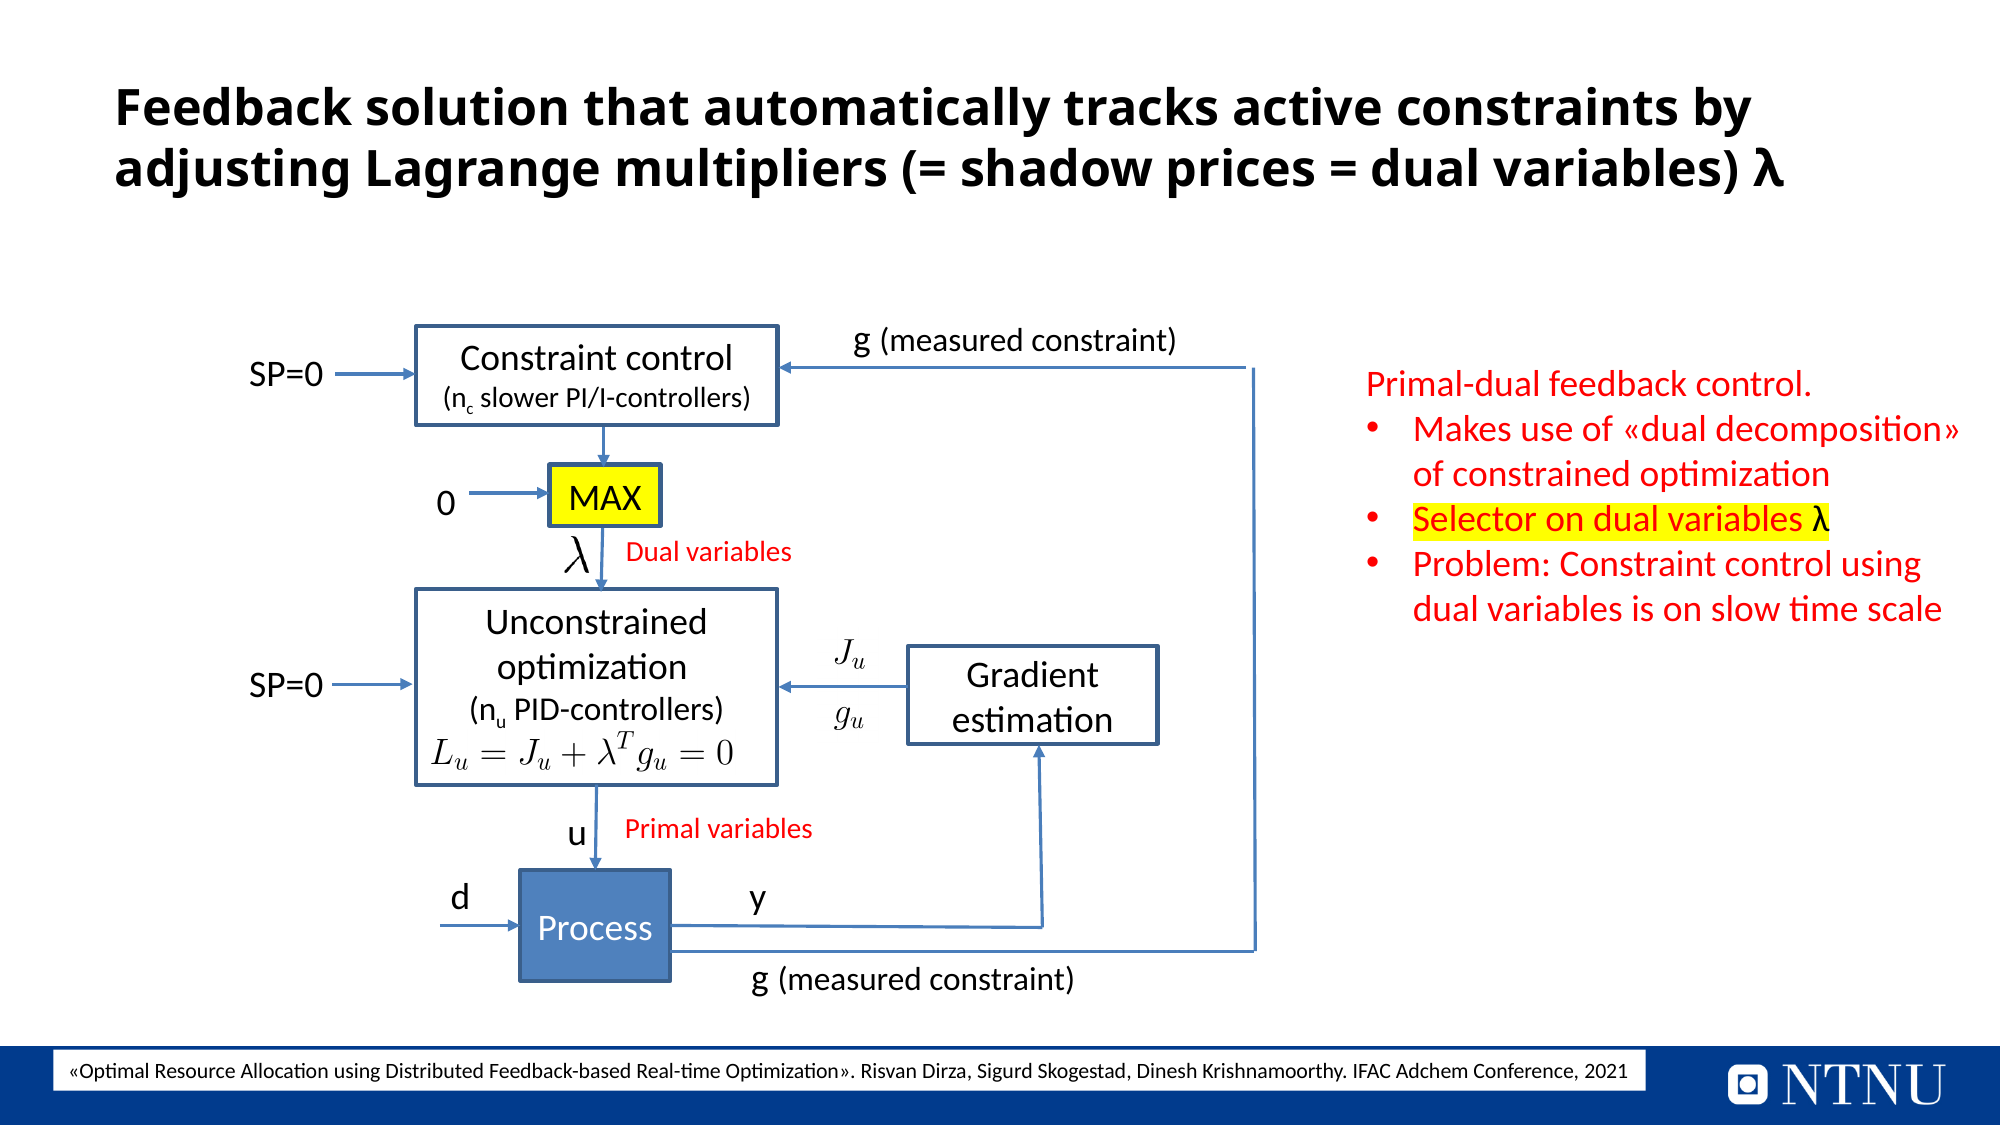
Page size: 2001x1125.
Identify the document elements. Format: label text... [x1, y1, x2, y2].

text_box Primal-dual feedback control. Makes use of «dual decomposition» of constrained optimization Selector on dual variables λ Problem: Constraint control using dual variables is on slow time scale [1351, 351, 1997, 637]
title Feedback solution that automatically tracks active constraints by adjusting Lagrange multipliers (= shadow prices = dual variables) λ [99, 42, 1900, 230]
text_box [233, 306, 1256, 1006]
text_box «Optimal Resource Allocation using Distributed Feedback-based Real-time Optimization». Risvan Dirza, Sigurd Skogestad, Dinesh Krishnamoorthy. IFAC Adchem Conference, 2021 [53, 1049, 1646, 1091]
picture [0, 1046, 2000, 1125]
